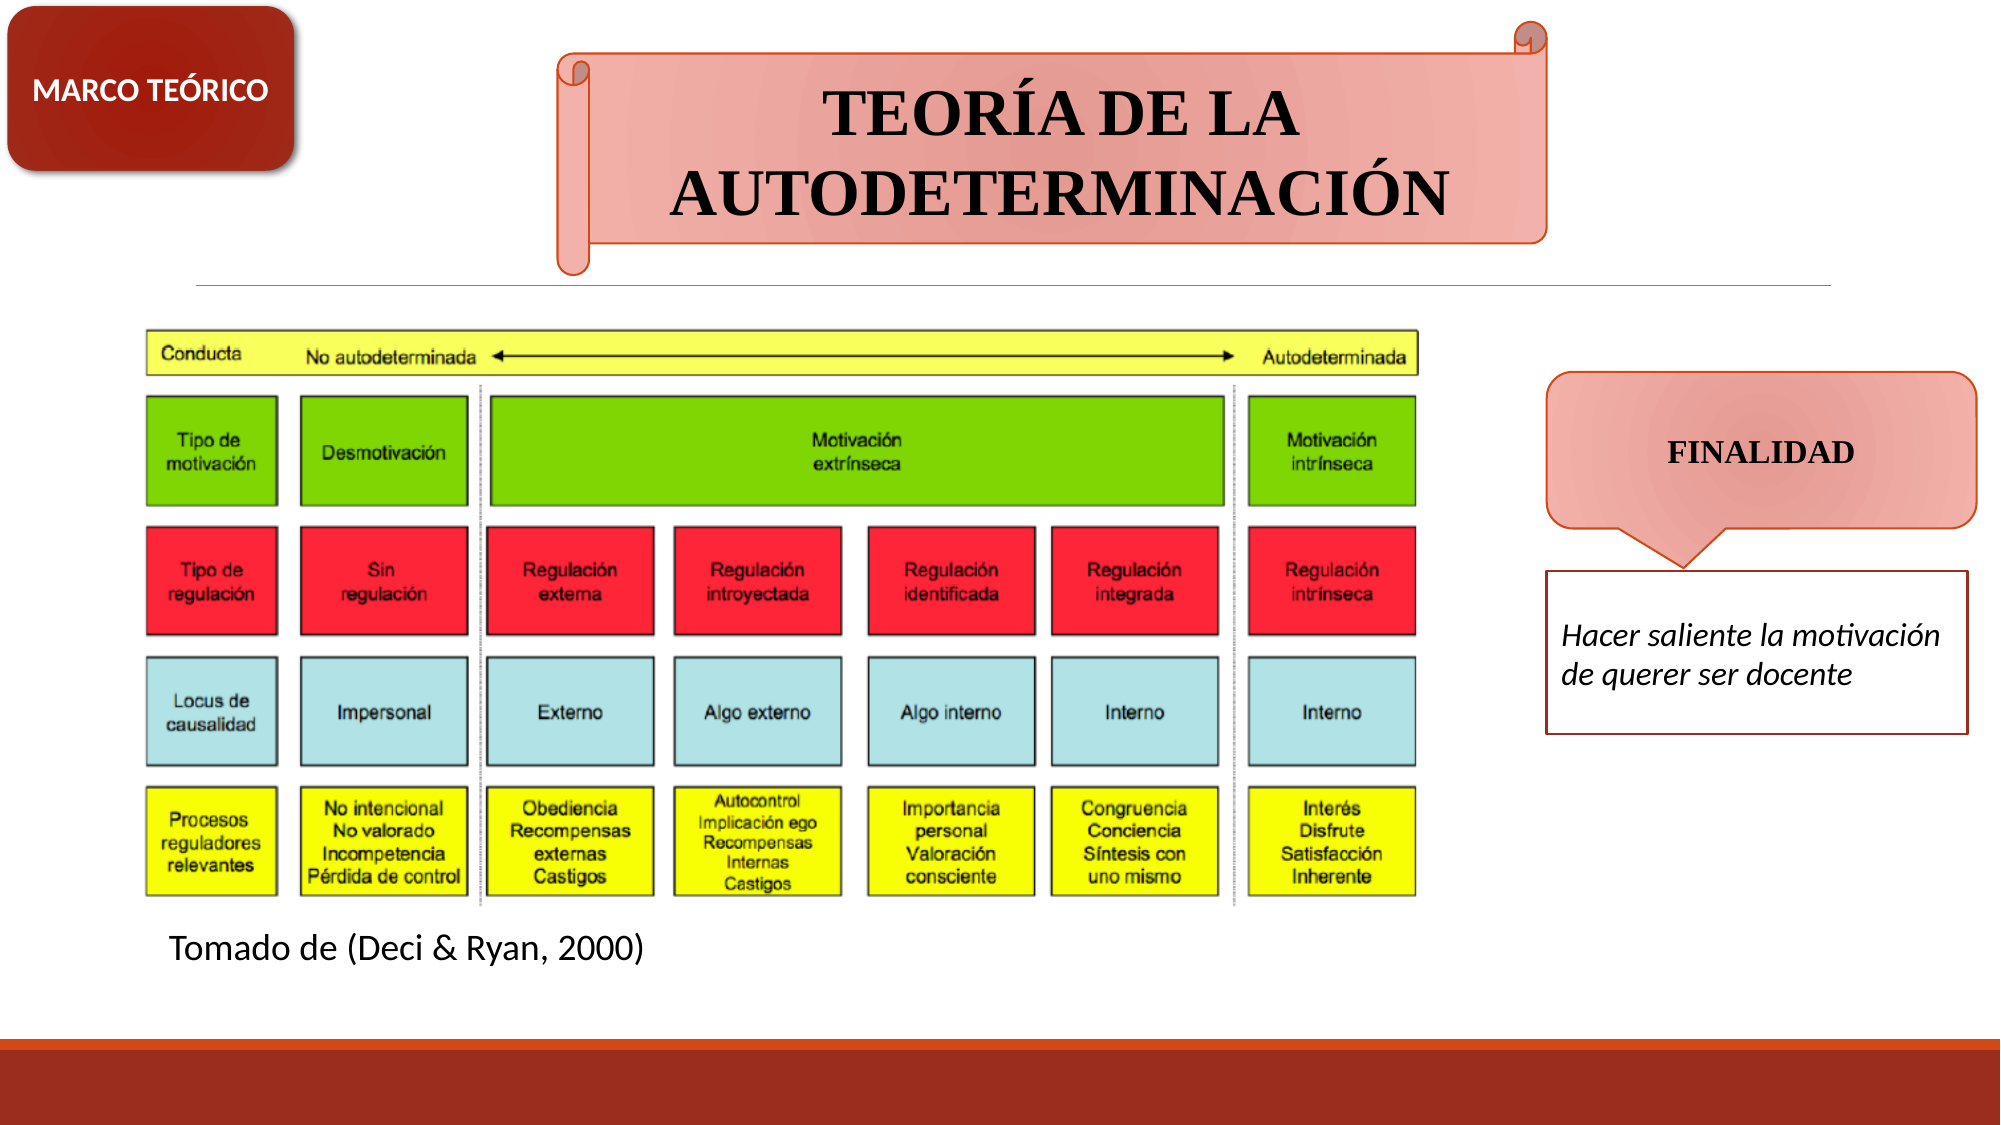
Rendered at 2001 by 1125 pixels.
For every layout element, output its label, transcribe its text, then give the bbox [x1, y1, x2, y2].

text_box TEORÍA DE LA AUTODETERMINACIÓN [556, 20, 1548, 277]
text_box MARCO TEÓRICO [7, 6, 295, 171]
picture [83, 293, 1480, 928]
text_box Hacer saliente la motivación de querer ser docente [1545, 570, 1969, 735]
text_box Tomado de (Deci & Ryan, 2000) [154, 936, 661, 976]
text_box FINALIDAD [1545, 370, 1978, 570]
